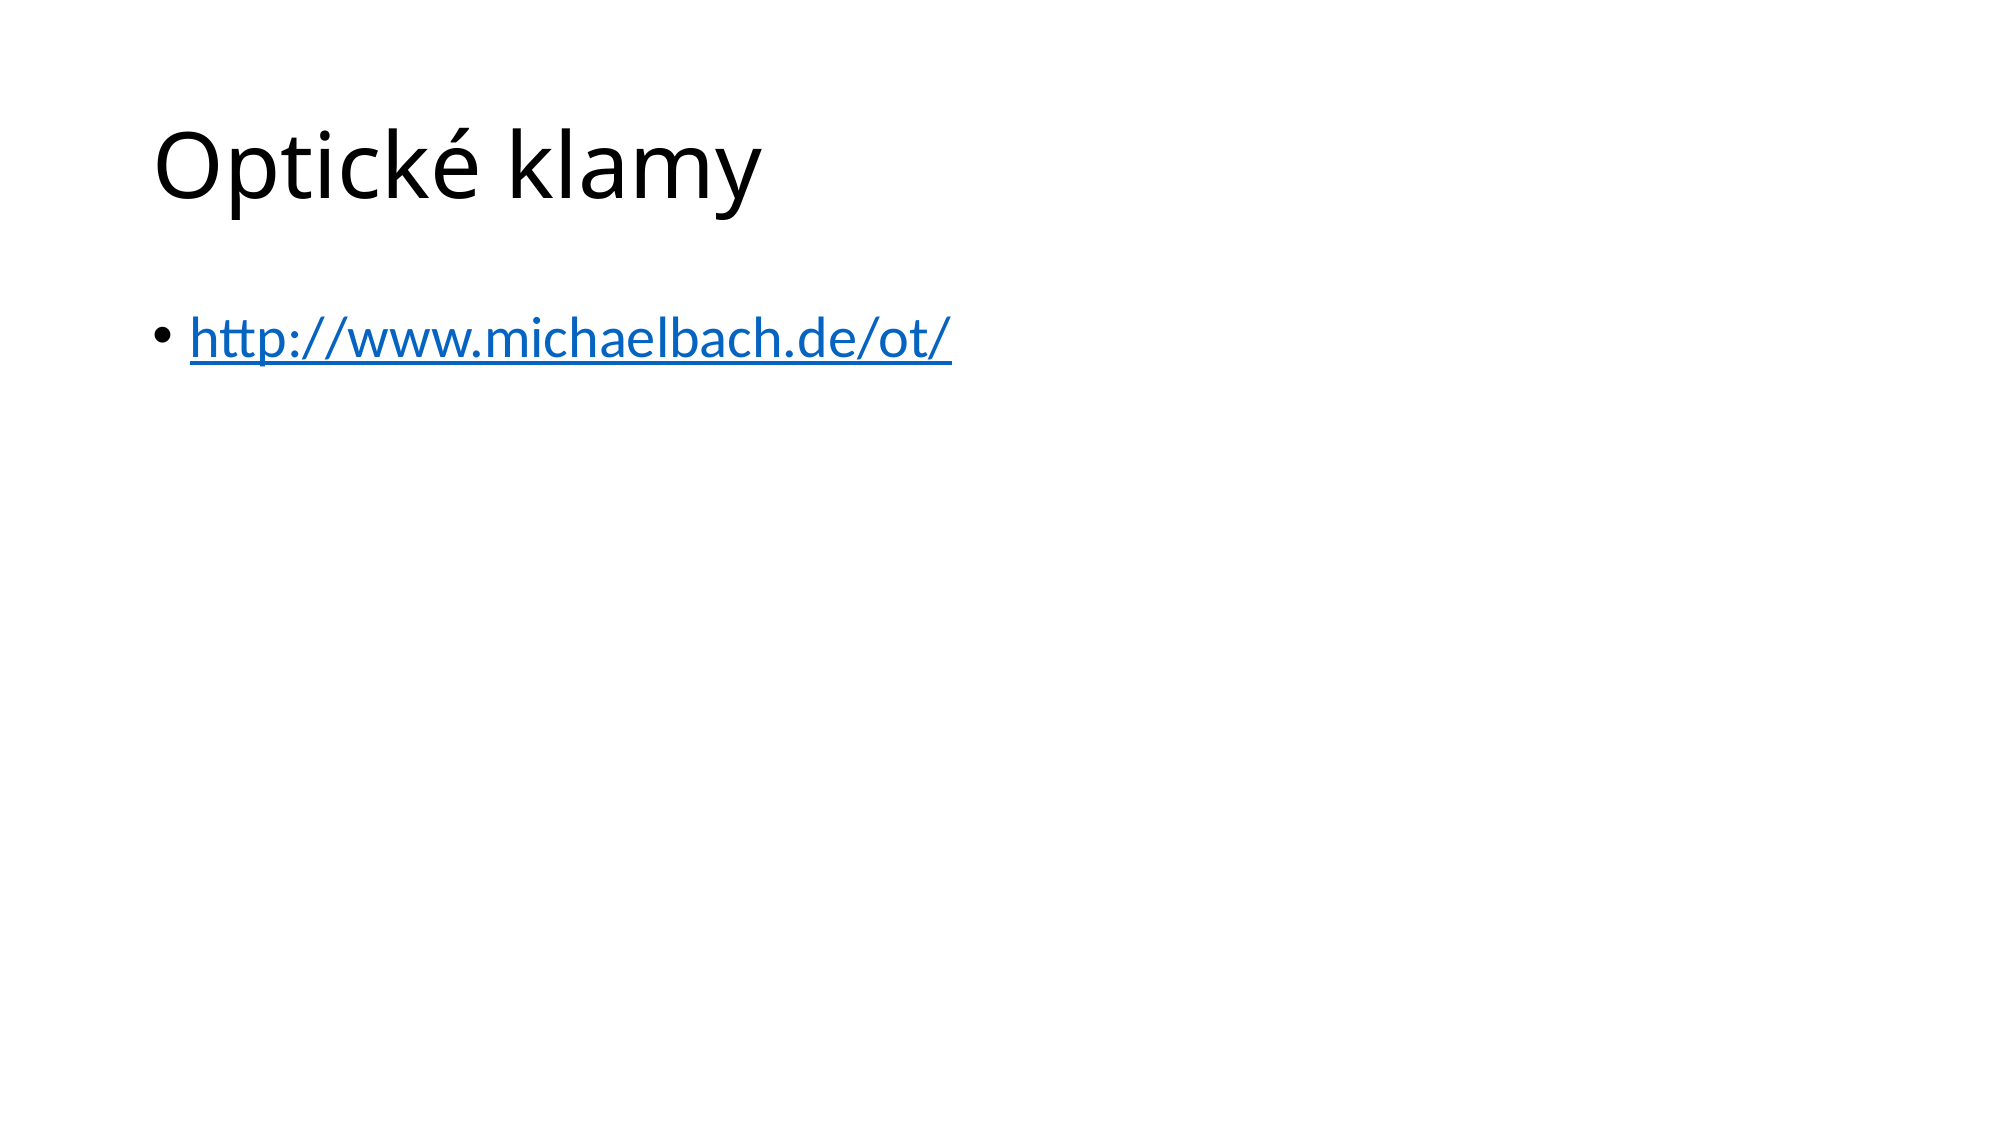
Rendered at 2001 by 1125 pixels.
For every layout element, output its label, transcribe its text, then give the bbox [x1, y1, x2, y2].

list http://www.michaelbach.de/ot/ [137, 299, 1863, 1014]
title Optické klamy [137, 59, 1863, 278]
